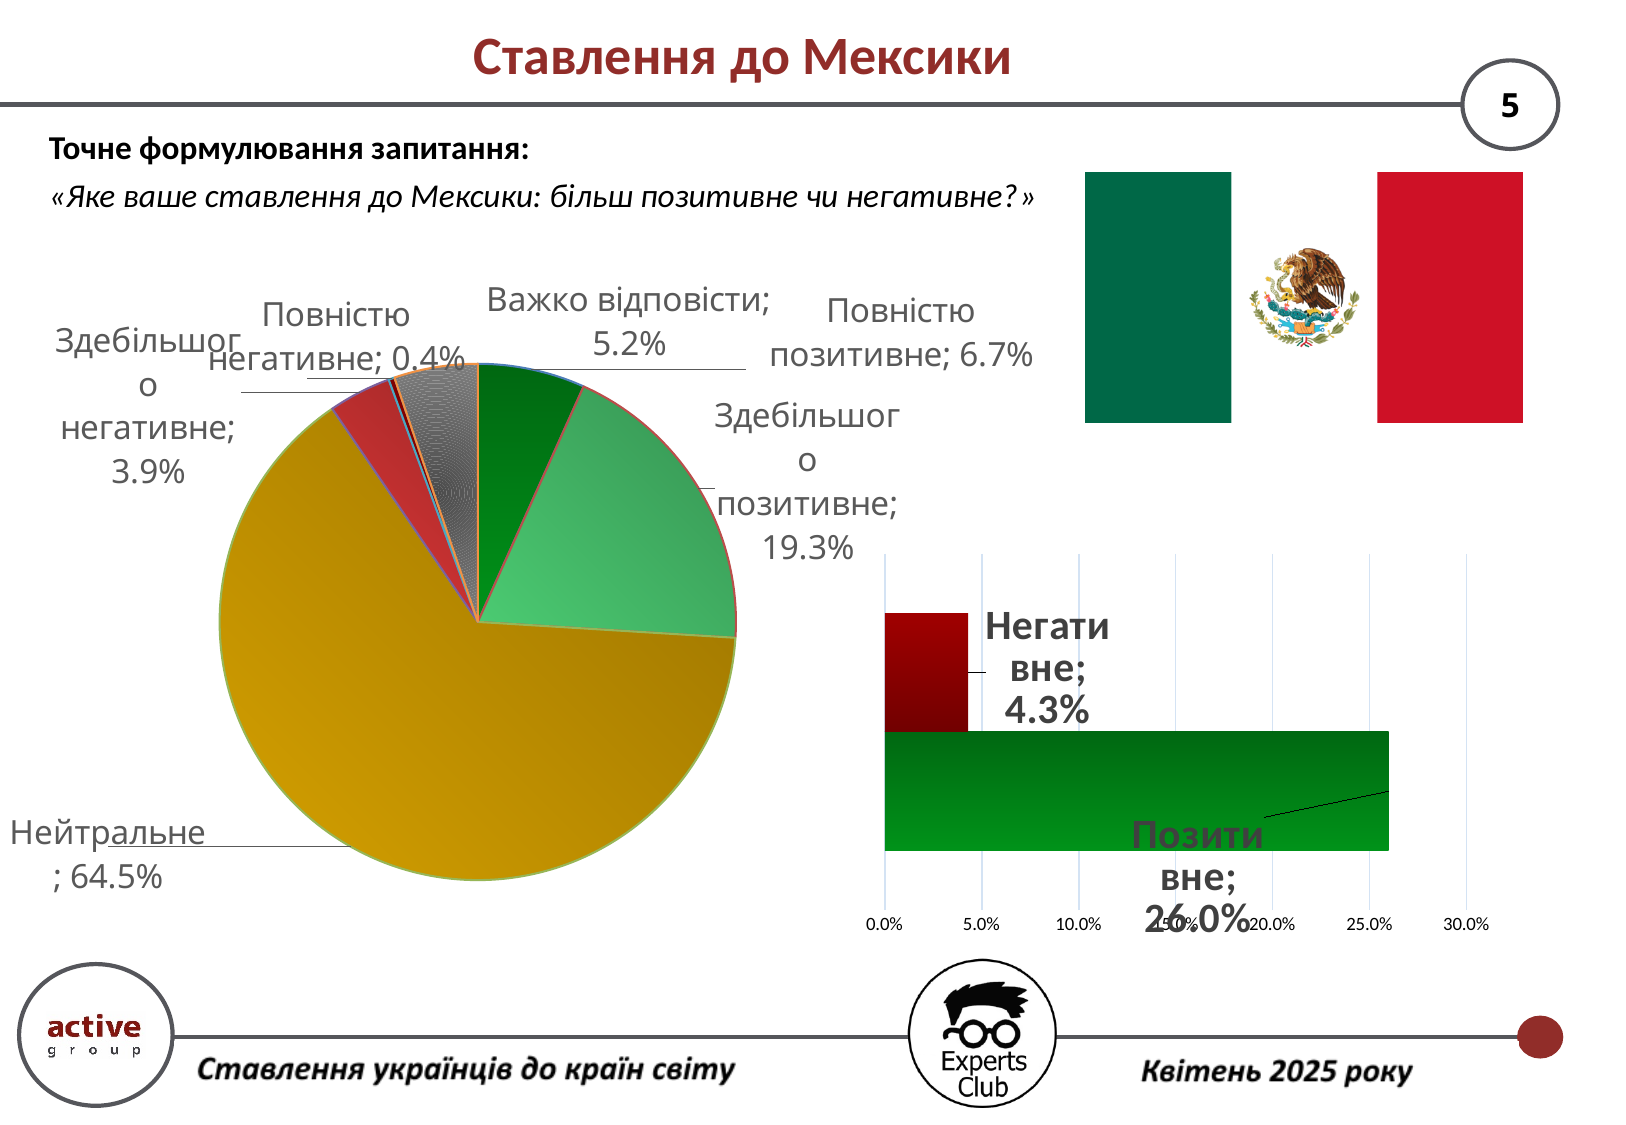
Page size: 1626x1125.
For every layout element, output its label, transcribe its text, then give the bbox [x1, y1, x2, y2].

picture [1085, 172, 1523, 423]
picture [174, 1040, 884, 1125]
picture [46, 1011, 146, 1059]
chart [8, 255, 1572, 970]
text_box Точне формулювання запитання: «Яке ваше ставлення до Мексики: більш позитивне чи негативне?» [34, 111, 1522, 222]
title Ставлення до Мексики [75, 12, 1412, 93]
picture [906, 958, 1057, 1109]
picture [1134, 1040, 1519, 1109]
